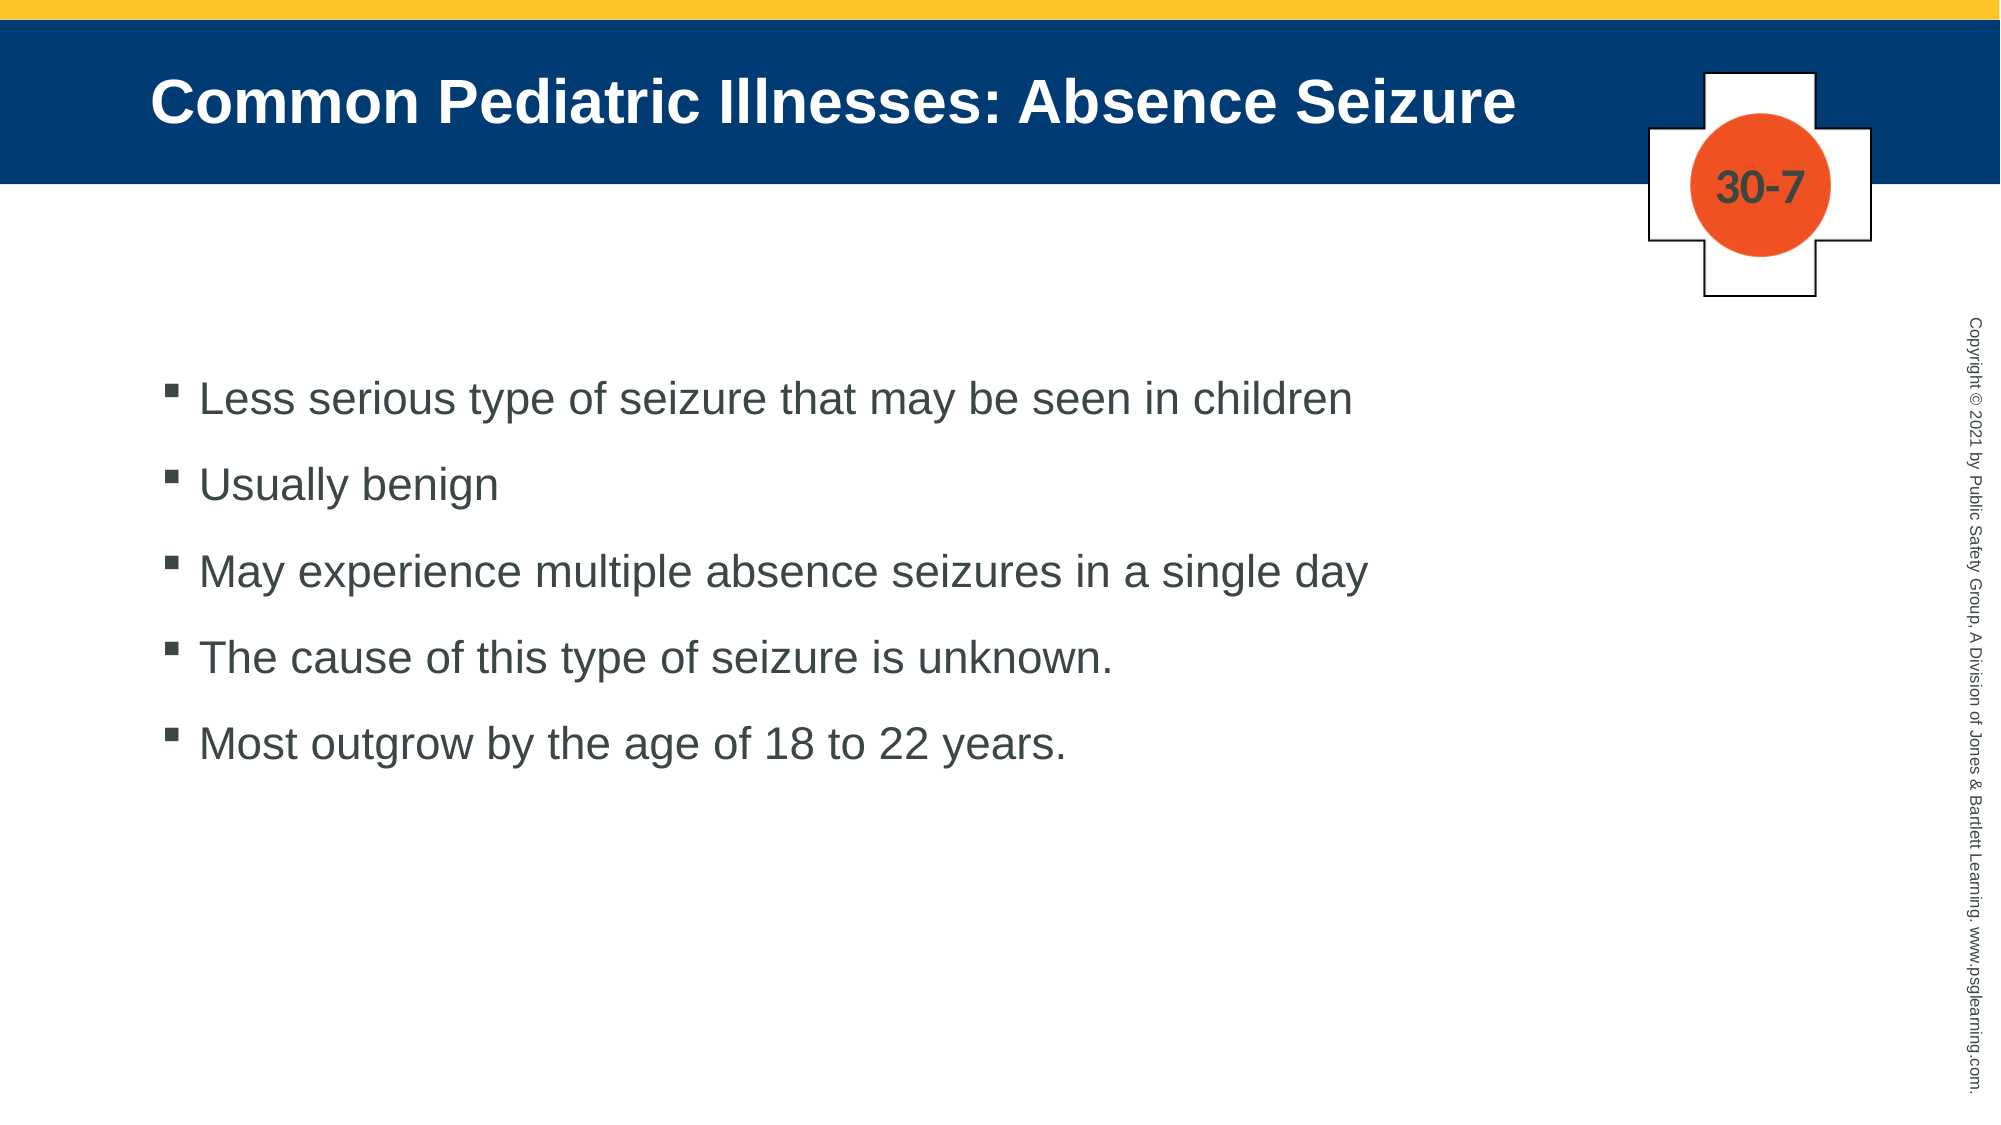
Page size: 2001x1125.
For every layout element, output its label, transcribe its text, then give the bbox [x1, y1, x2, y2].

list Less serious type of seizure that may be seen in children Usually benign May experience multiple absence seizures in a single day The cause of this type of seizure is unknown. Most outgrow by the age of 18 to 22 years. [146, 361, 1859, 1016]
title Common Pediatric Illnesses: Absence Seizure [0, 19, 2000, 185]
picture [1648, 72, 1872, 297]
